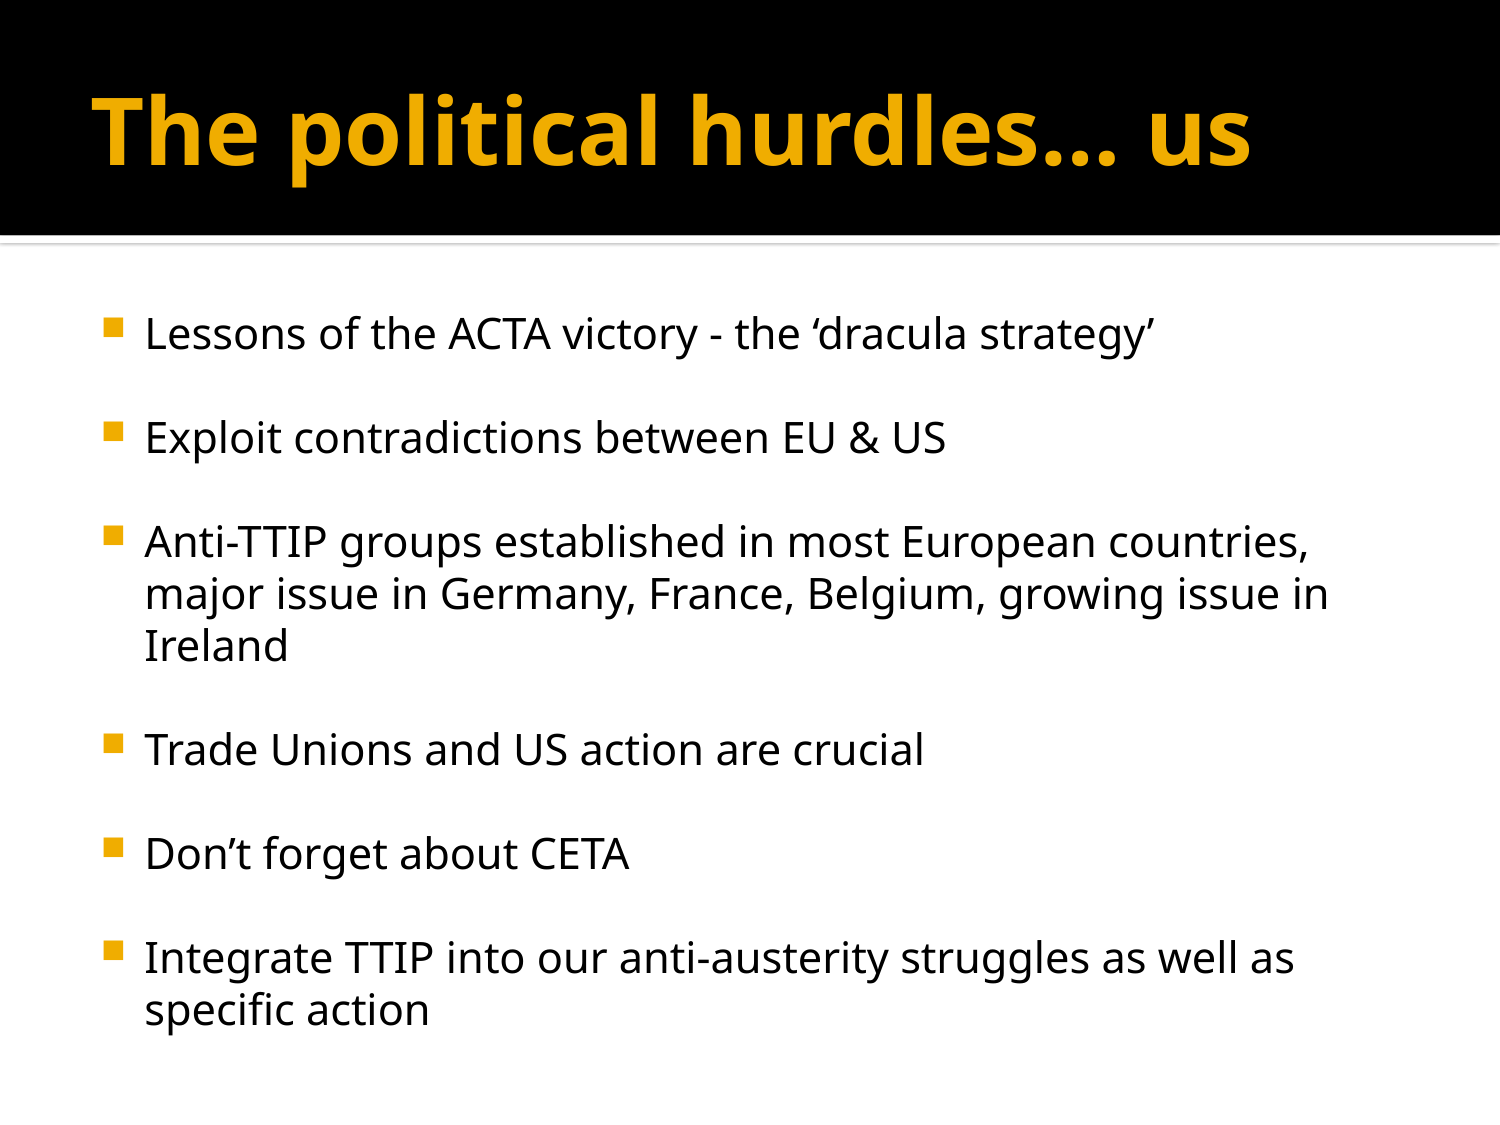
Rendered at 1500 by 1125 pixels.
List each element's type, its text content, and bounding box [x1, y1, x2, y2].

list Lessons of the ACTA victory - the ‘dracula strategy’ Exploit contradictions between EU & US Anti-TTIP groups established in most European countries, major issue in Germany, France, Belgium, growing issue in Ireland Trade Unions and US action are crucial Don’t forget about CETA Integrate TTIP into our anti-austerity struggles as well as specific action [75, 291, 1425, 1050]
title The political hurdles… us [75, 25, 1425, 231]
